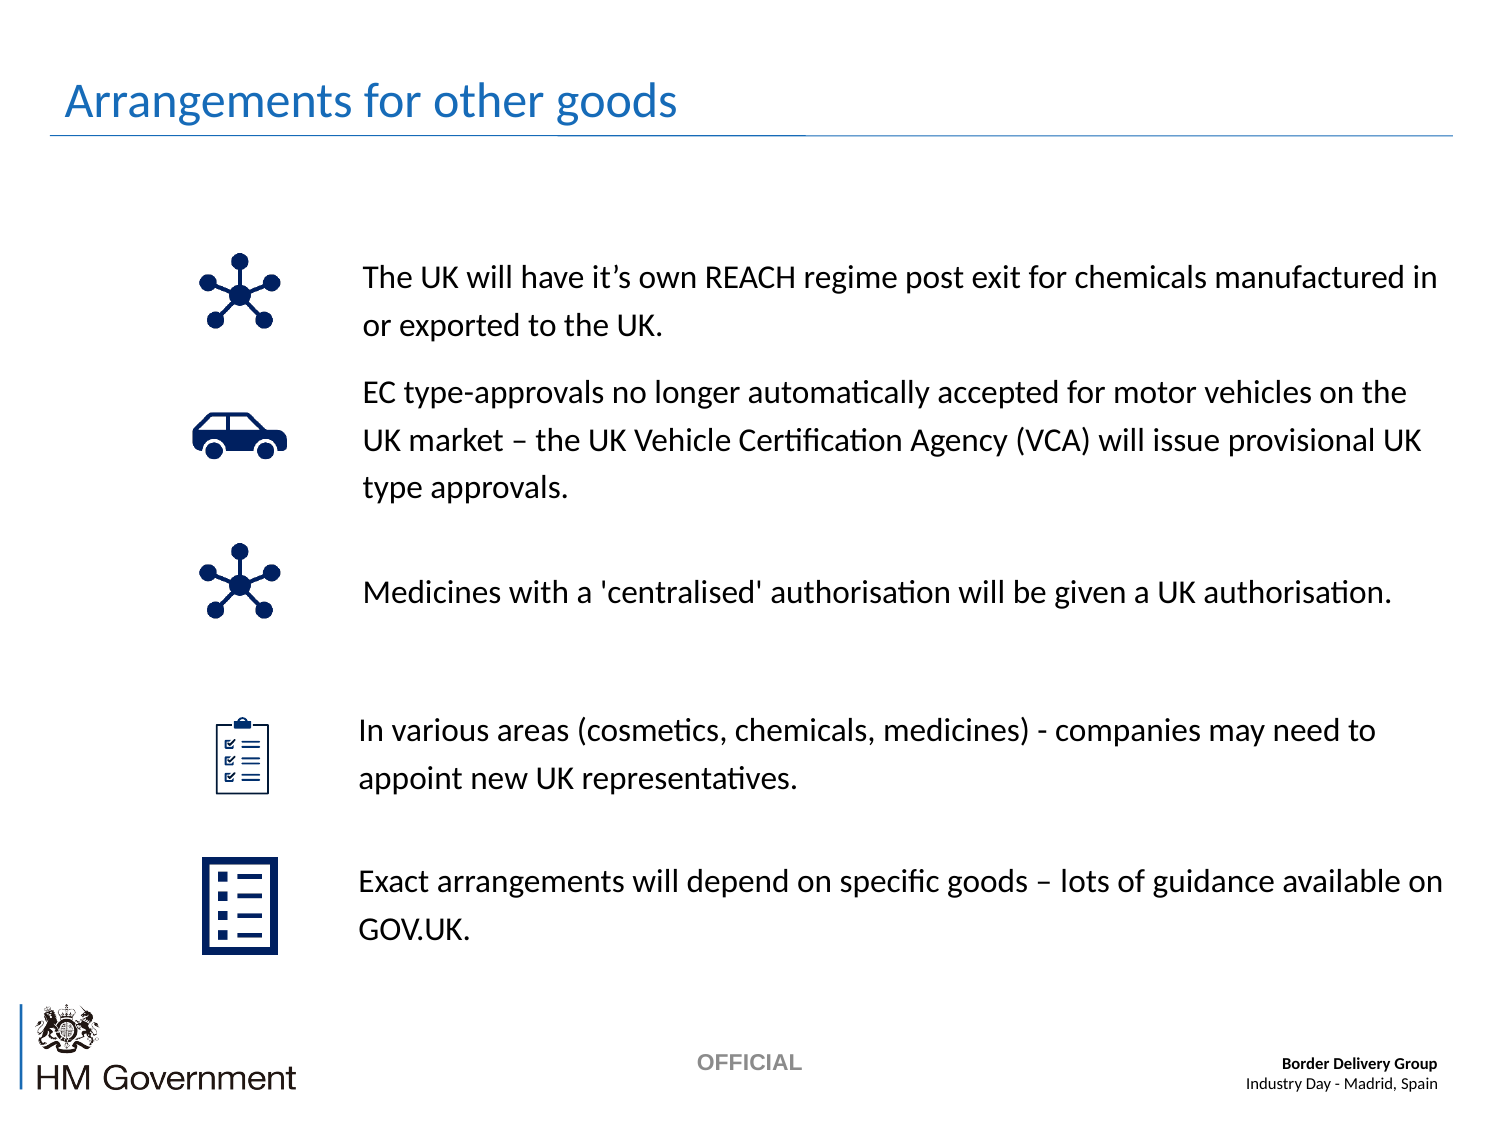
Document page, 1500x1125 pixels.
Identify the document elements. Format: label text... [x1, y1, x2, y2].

picture [16, 974, 299, 1120]
text_box In various areas (cosmetics, chemicals, medicines) - companies may need to appoint new UK representatives. [358, 691, 1449, 805]
text_box Exact arrangements will depend on specific goods – lots of guidance available on GOV.UK. [358, 847, 1449, 952]
text_box The UK will have it’s own REACH regime post exit for chemicals manufactured in or exported to the UK. [362, 235, 1453, 354]
text_box EC type-approvals no longer automatically accepted for motor vehicles on the UK market – the UK Vehicle Certification Agency (VCA) will issue provisional UK type approvals. [362, 374, 1453, 493]
picture [188, 239, 291, 342]
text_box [193, 707, 292, 805]
text_box Arrangements for other goods [49, 22, 1453, 135]
picture [188, 529, 291, 632]
picture [181, 847, 298, 964]
text_box Medicines with a 'centralised' authorisation will be given a UK authorisation. [362, 527, 1453, 645]
picture [188, 384, 291, 487]
footer OFFICIAL [509, 1039, 991, 1100]
